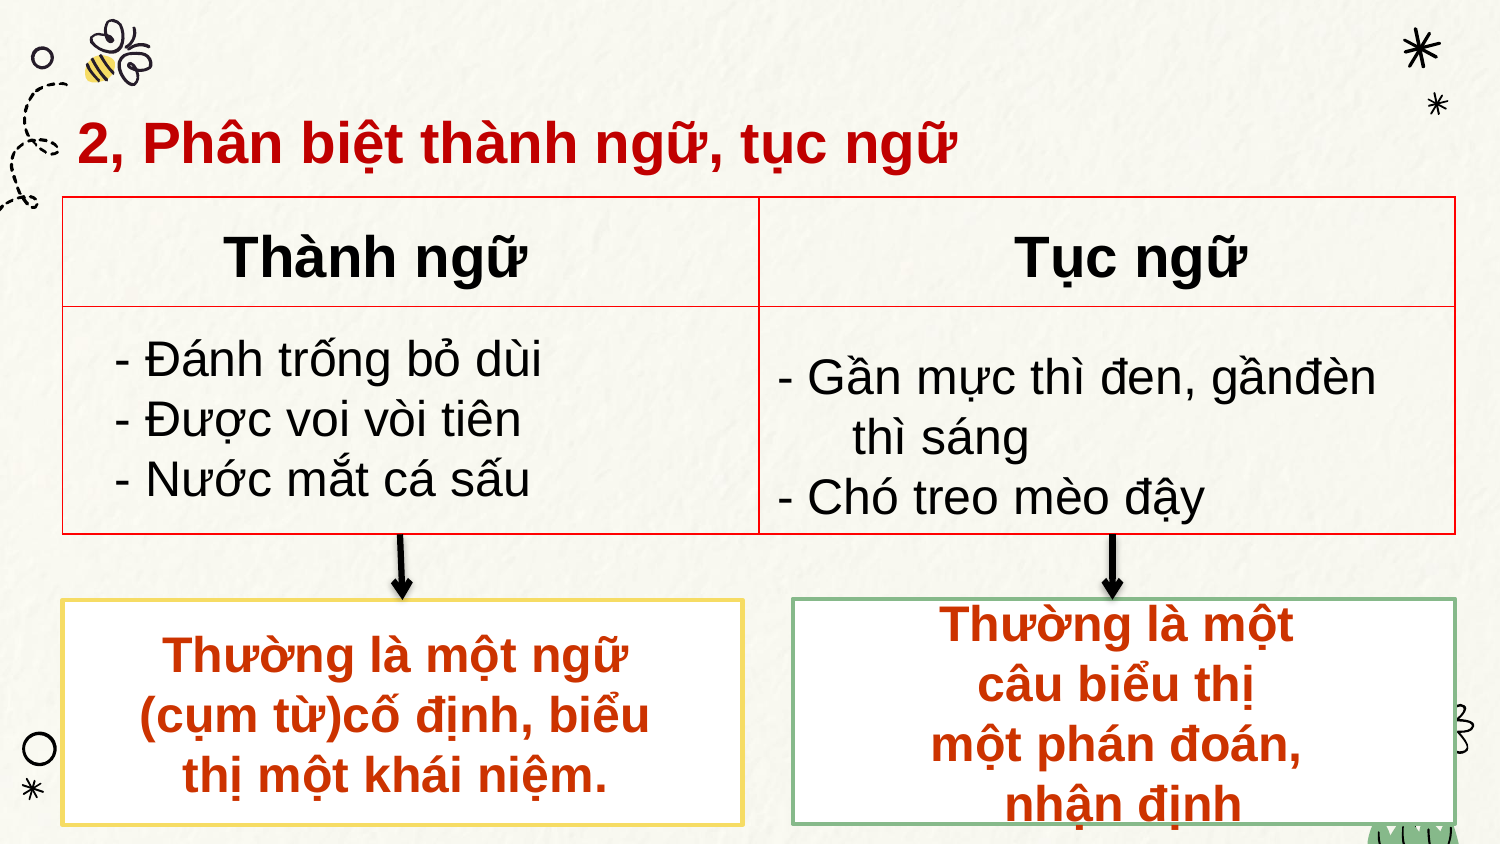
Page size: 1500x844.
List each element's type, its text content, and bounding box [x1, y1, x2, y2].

text_box Tục ngữ [930, 211, 1318, 297]
text_box Thường là một câu biểu thị một phán đoán, nhận định [791, 597, 1457, 826]
table_header [63, 198, 758, 306]
table_cell [760, 307, 1454, 533]
picture [1457, 707, 1463, 717]
picture [0, 0, 1500, 844]
picture [1387, 826, 1395, 834]
text_box 2, Phân biệt thành ngữ, tục ngữ [62, 97, 1164, 183]
picture [1457, 734, 1466, 751]
text_box - Gần mực thì đen, gầnđèn thì sáng - Chó treo mèo đậy [762, 337, 1463, 533]
picture [1457, 722, 1471, 730]
table_header [760, 198, 1454, 306]
text_box Thường là một ngữ (cụm từ)cố định, biểu thị một khái niệm. [60, 598, 745, 827]
text_box Thành ngữ [174, 211, 563, 297]
text_box - Đánh trống bỏ dùi - Được voi vòi tiên - Nước mắt cá sấu [99, 318, 713, 514]
table_cell [63, 307, 758, 533]
